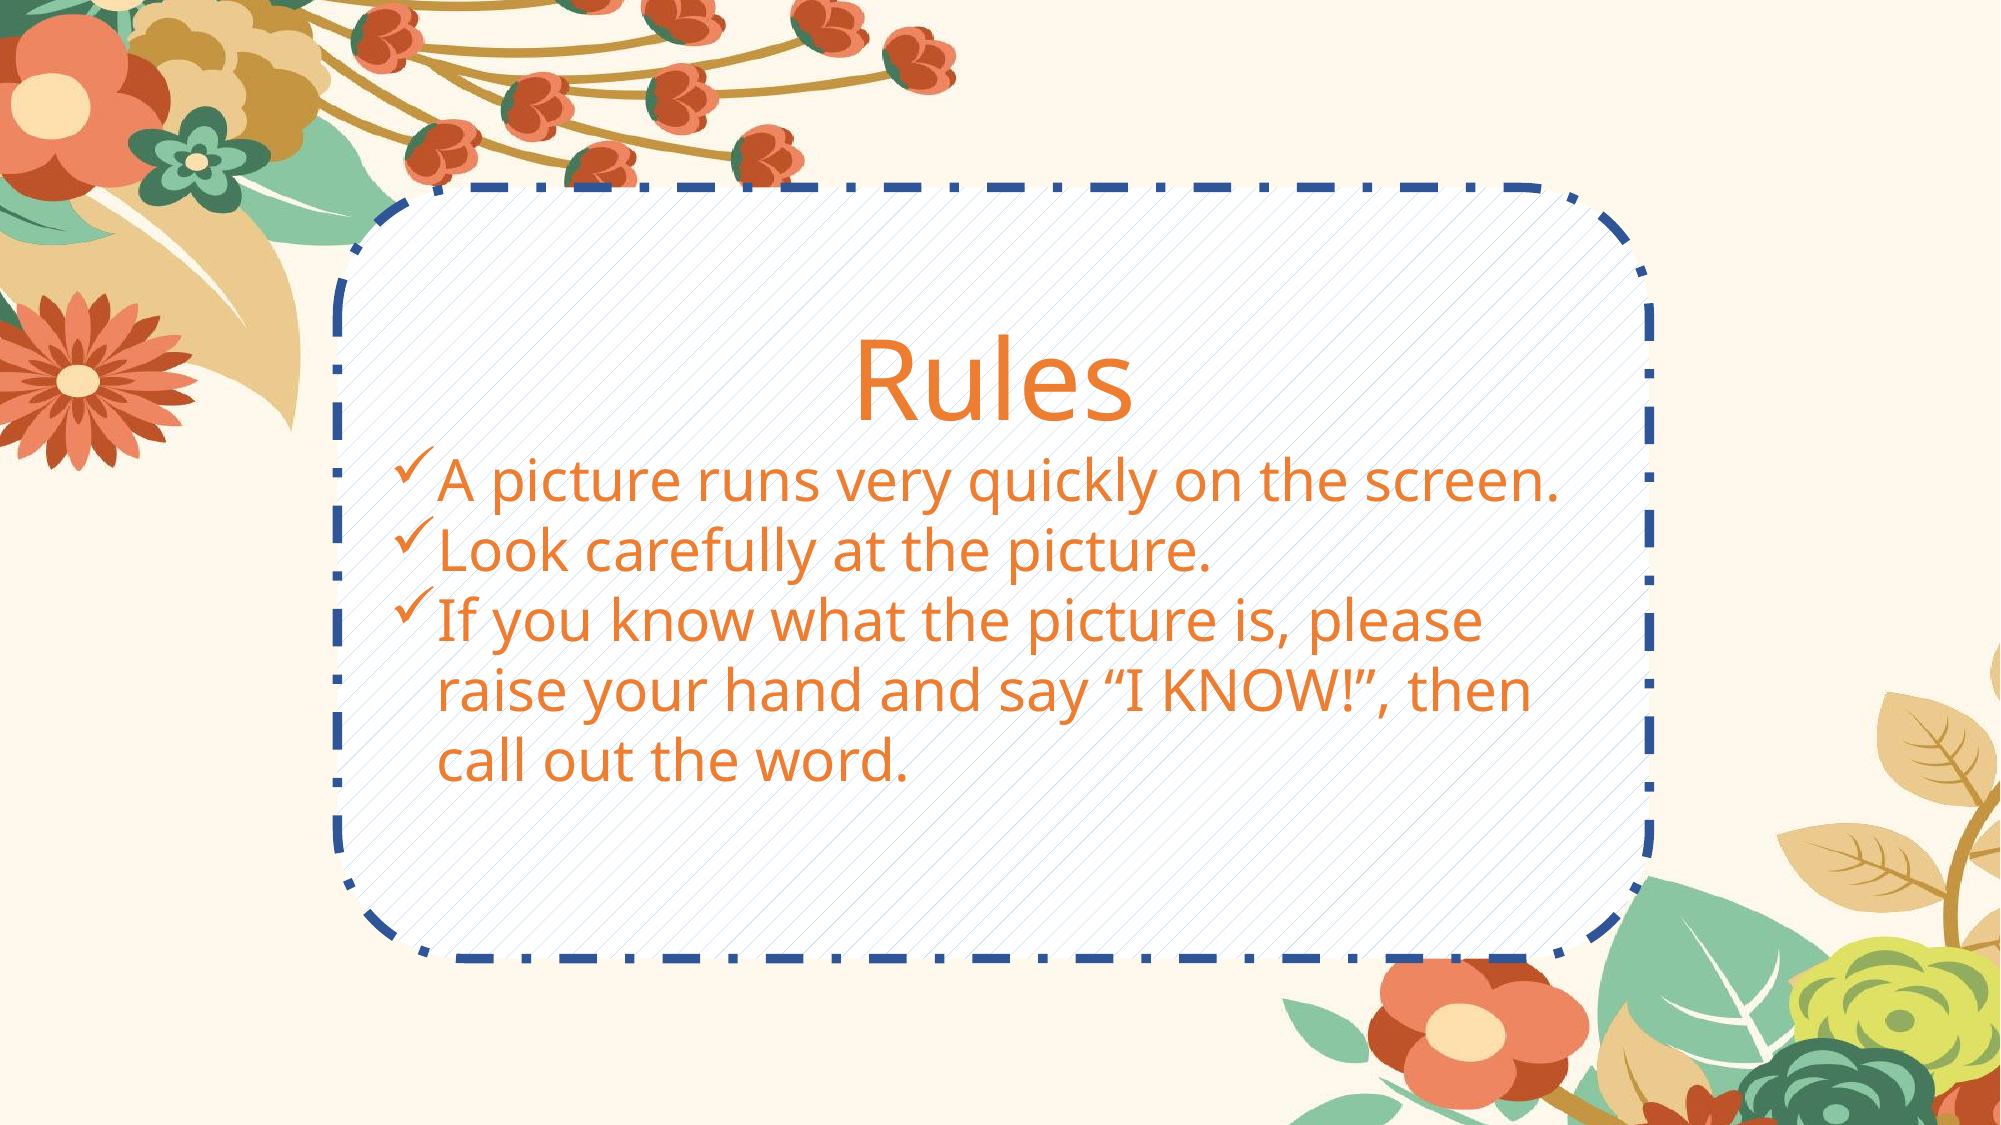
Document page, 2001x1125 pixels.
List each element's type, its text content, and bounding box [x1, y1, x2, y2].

picture [0, 0, 2001, 1125]
text_box Rules A picture runs very quickly on the screen. Look carefully at the picture. If you know what the picture is, please raise your hand and say “I KNOW!”, then call out the word. [336, 186, 1651, 960]
